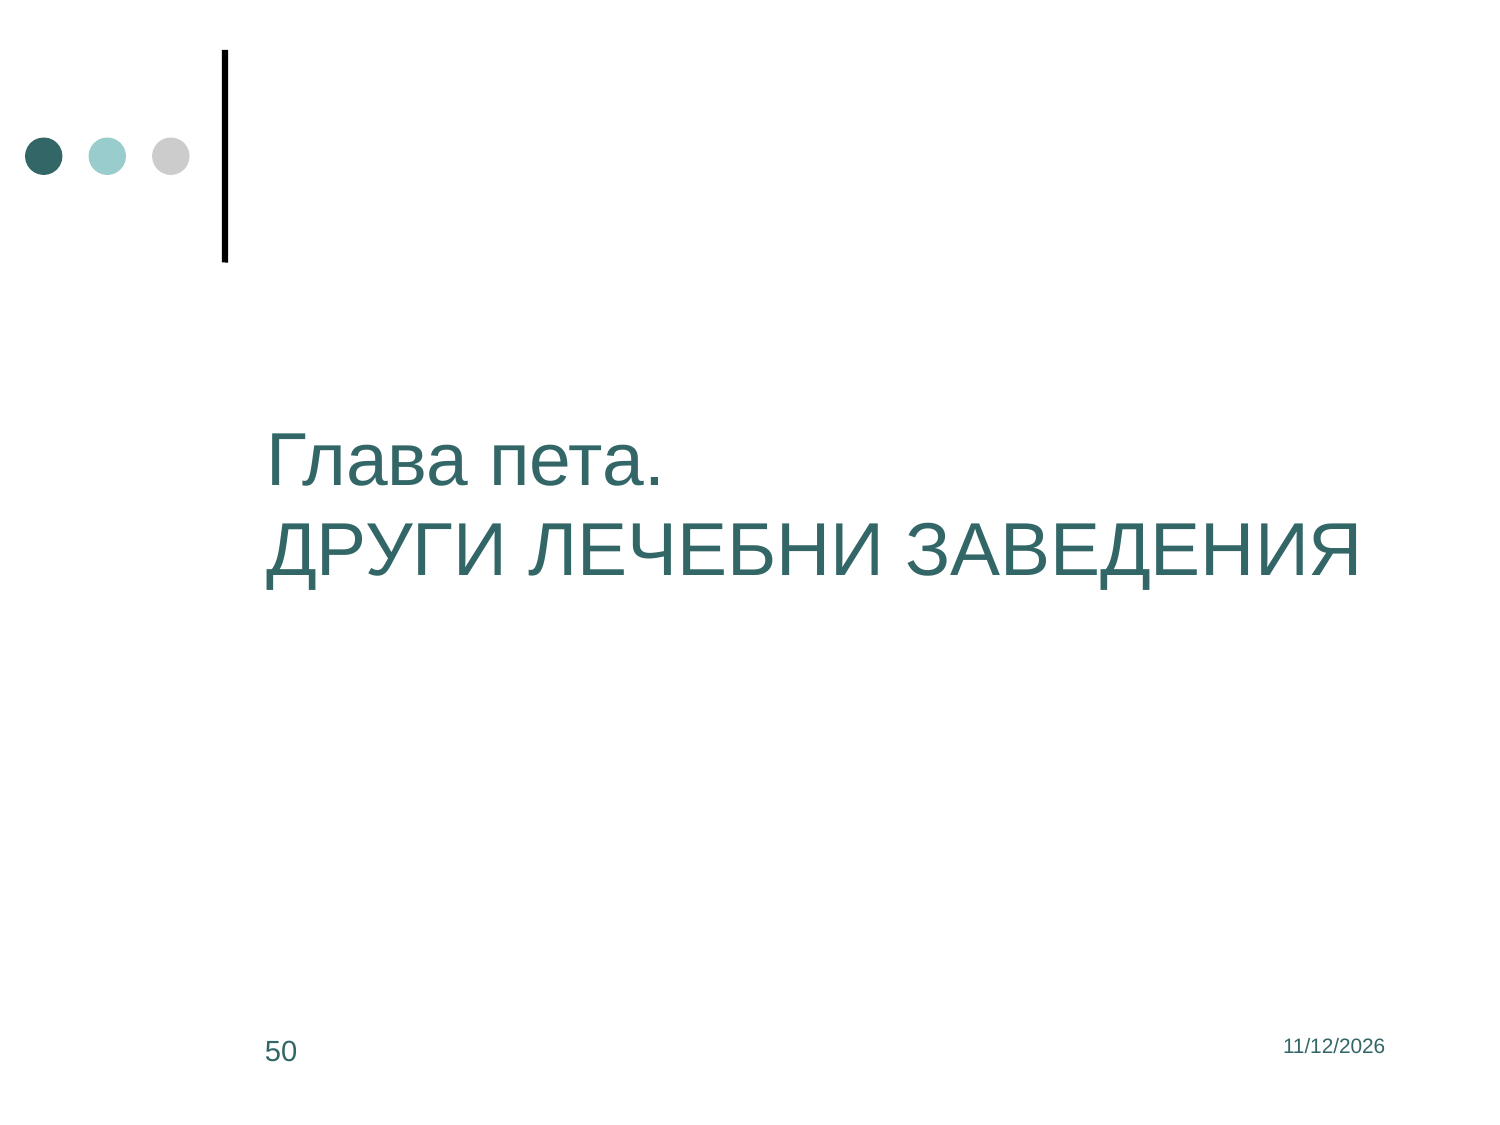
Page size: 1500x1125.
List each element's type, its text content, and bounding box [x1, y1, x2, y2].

list Глава пета. ДРУГИ ЛЕЧЕБНИ ЗАВЕДЕНИЯ [194, 312, 1400, 988]
slide_number 50 [249, 1025, 463, 1100]
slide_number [1087, 1025, 1400, 1100]
